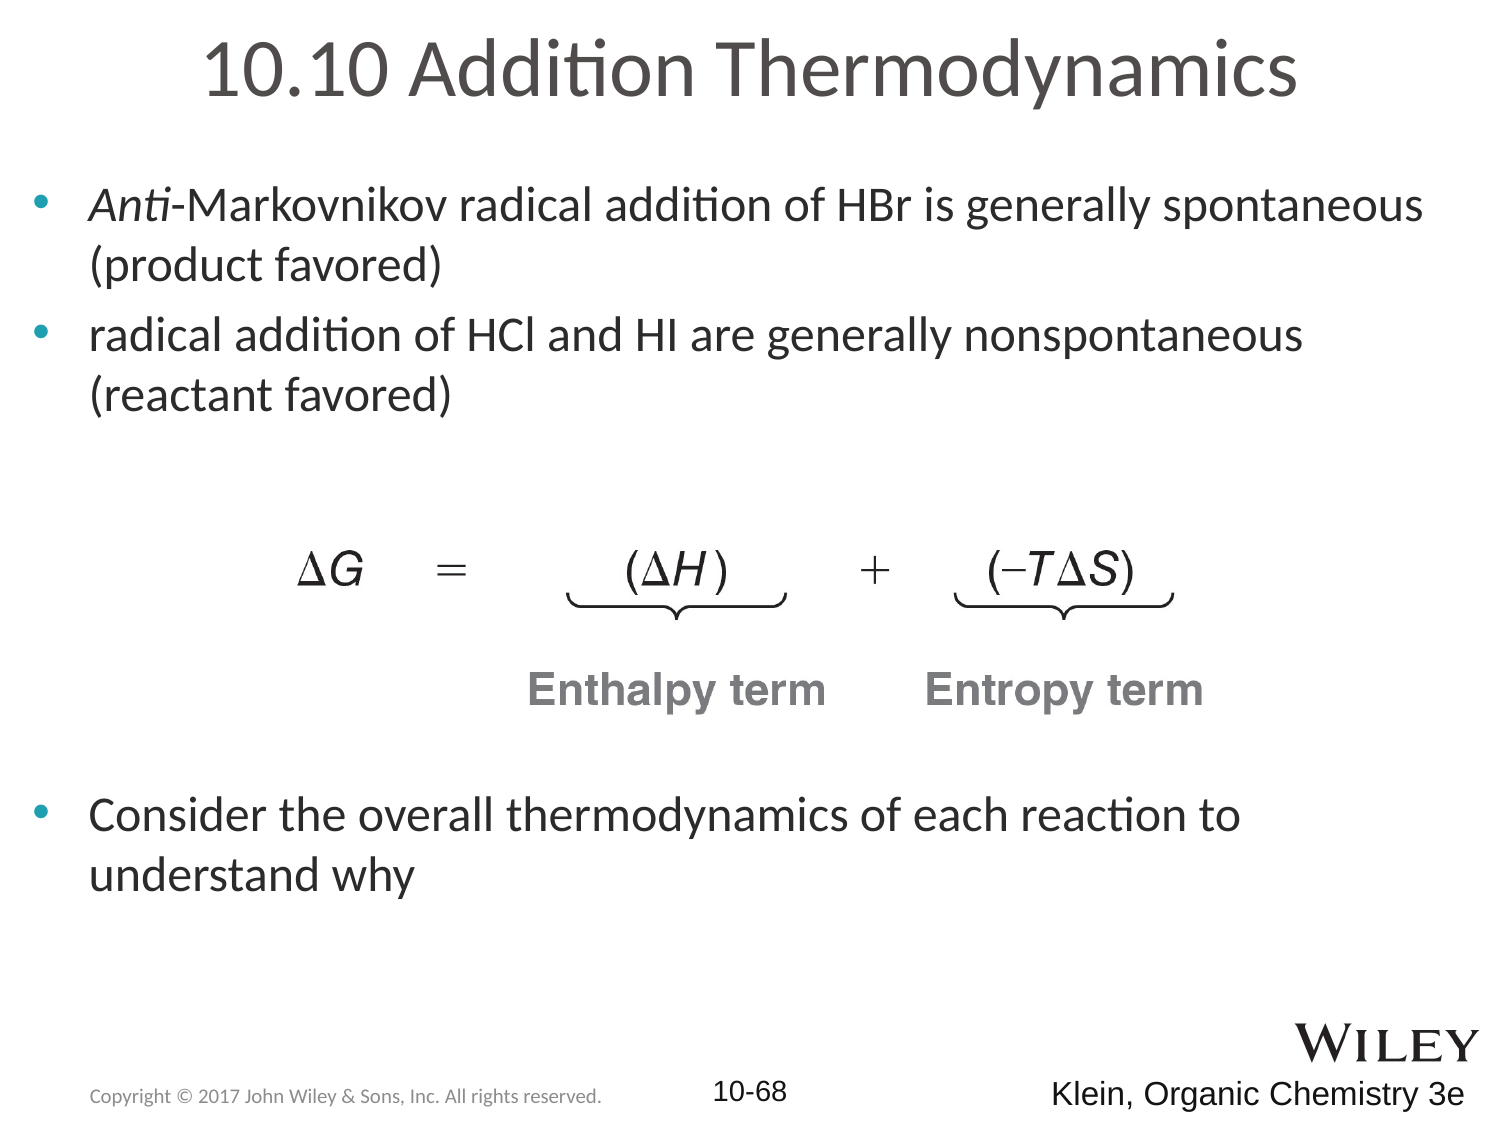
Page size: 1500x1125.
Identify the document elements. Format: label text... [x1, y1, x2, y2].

footer Klein, Organic Chemistry 3e [1001, 1065, 1490, 1125]
list Anti-Markovnikov radical addition of HBr is generally spontaneous (product favored) radical addition of HCl and HI are generally nonspontaneous (reactant favored) Consider the overall thermodynamics of each reaction to understand why [16, 163, 1443, 1020]
picture [291, 532, 1209, 723]
picture [1292, 1021, 1480, 1065]
slide_number Copyright © 2017 John Wiley & Sons, Inc. All rights reserved. [75, 1065, 575, 1125]
title 10.10 Addition Thermodynamics [74, 0, 1426, 127]
slide_number 10-68 [575, 1065, 925, 1125]
